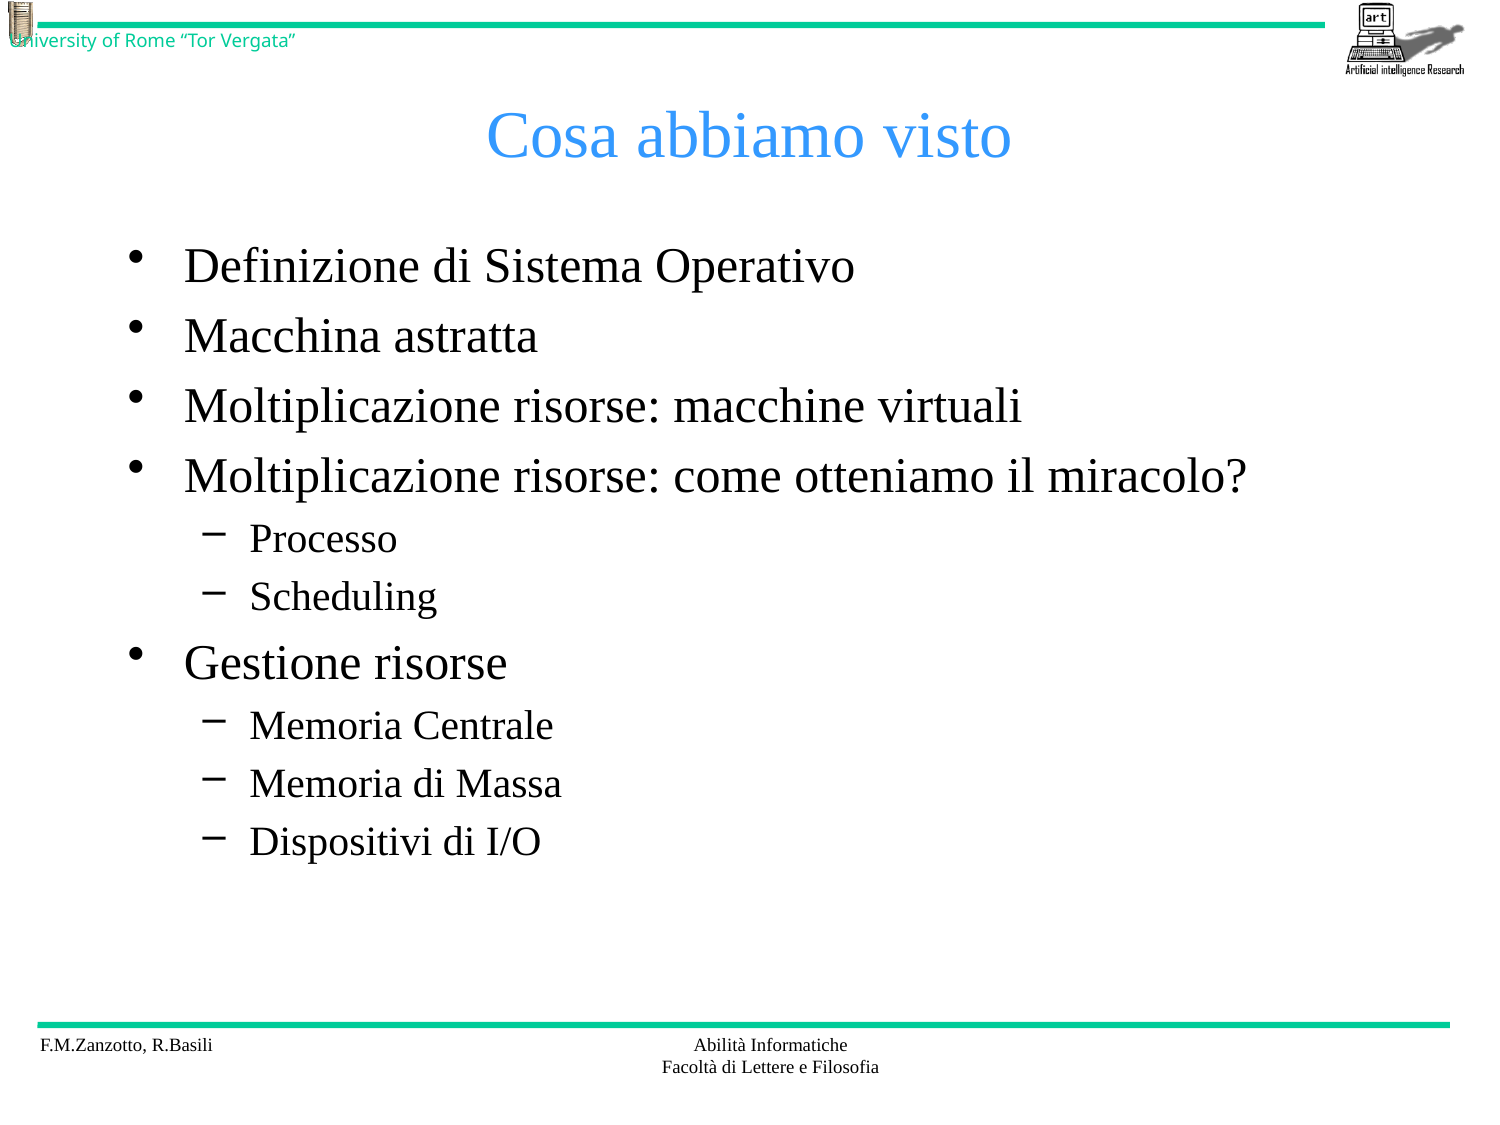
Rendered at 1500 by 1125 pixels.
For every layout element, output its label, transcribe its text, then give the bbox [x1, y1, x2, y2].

title Cosa abbiamo visto [112, 74, 1388, 188]
picture [1337, 0, 1475, 77]
list Definizione di Sistema Operativo Macchina astratta Moltiplicazione risorse: macchine virtuali Moltiplicazione risorse: come otteniamo il miracolo? Processo Scheduling Gestione risorse Memoria Centrale Memoria di Massa Dispositivi di I/O [112, 224, 1388, 1001]
picture [4, 0, 38, 50]
